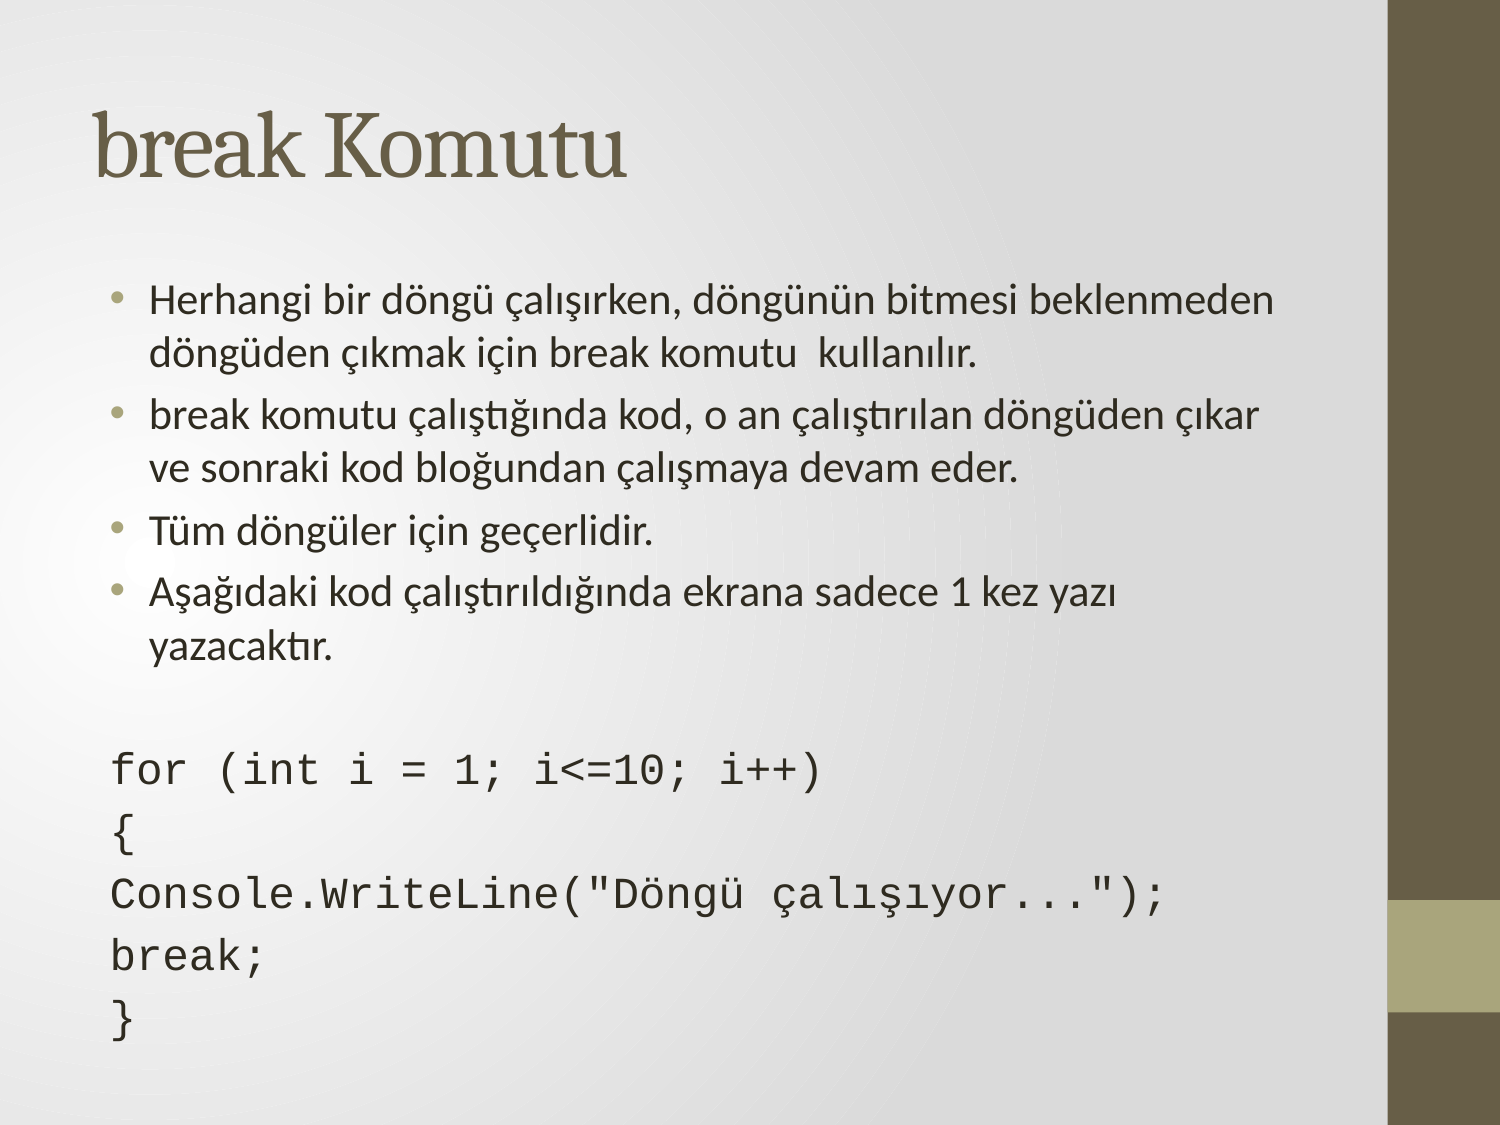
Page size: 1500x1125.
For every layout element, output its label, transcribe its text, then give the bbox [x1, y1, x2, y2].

list Herhangi bir döngü çalışırken, döngünün bitmesi beklenmeden döngüden çıkmak için break komutu kullanılır. break komutu çalıştığında kod, o an çalıştırılan döngüden çıkar ve sonraki kod bloğundan çalışmaya devam eder. Tüm döngüler için geçerlidir. Aşağıdaki kod çalıştırıldığında ekrana sadece 1 kez yazı yazacaktır. for (int i = 1; i<=10; i++) { Console.WriteLine("Döngü çalışıyor..."); break; } [75, 262, 1325, 1050]
title break Komutu [75, 45, 1325, 233]
